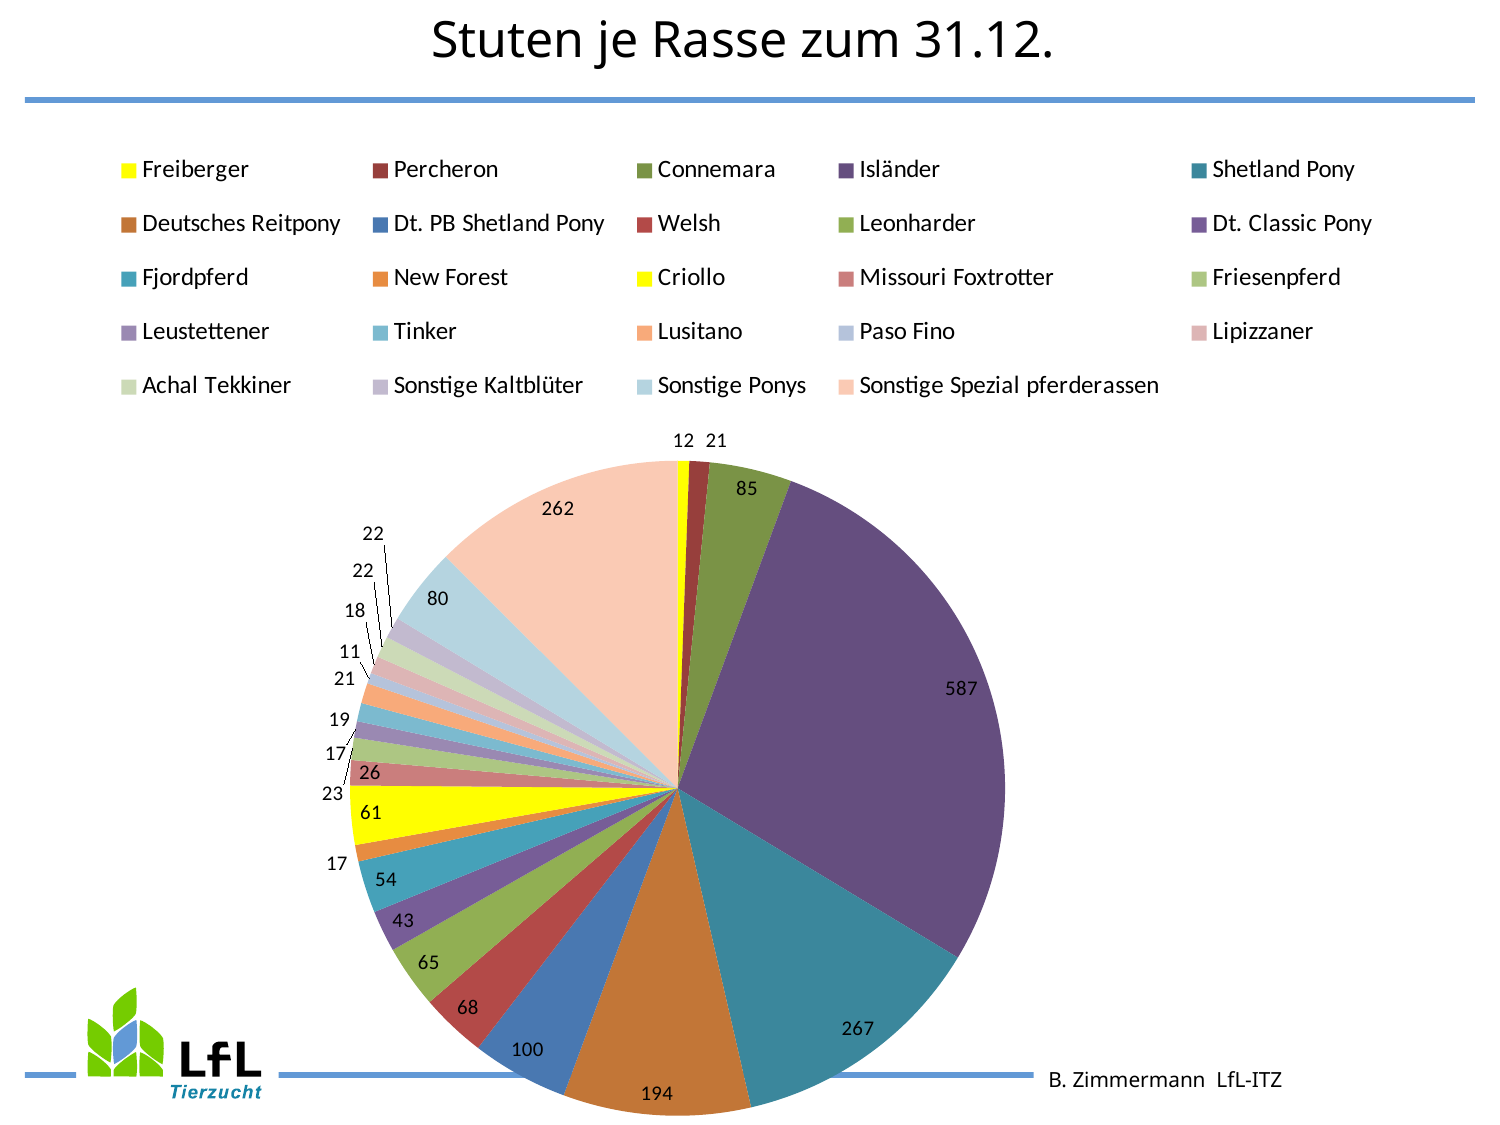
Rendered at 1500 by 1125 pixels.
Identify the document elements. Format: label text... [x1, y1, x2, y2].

chart [67, 128, 1439, 1123]
text_box Stuten je Rasse zum 31.12. [0, 0, 1500, 75]
